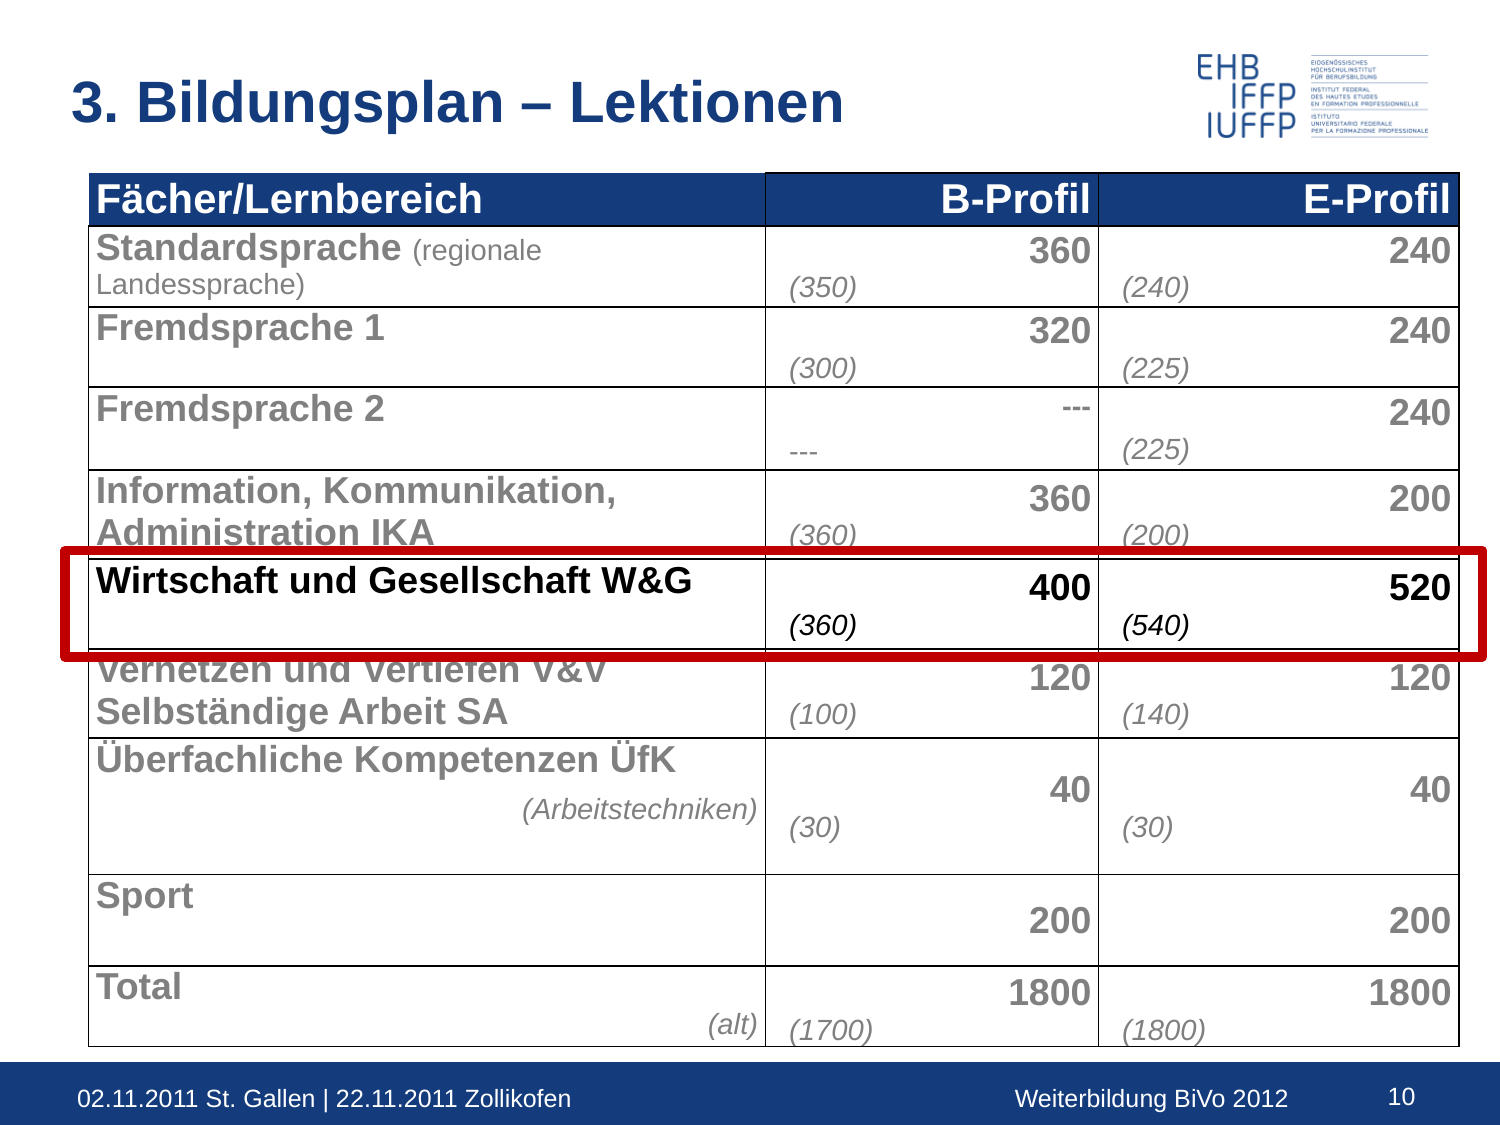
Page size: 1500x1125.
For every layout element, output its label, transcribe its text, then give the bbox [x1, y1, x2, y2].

table_cell 200 [766, 875, 1098, 965]
table_cell 1800 (1700) [766, 967, 1098, 1046]
table_cell 1800 (1800) [1099, 967, 1458, 1046]
table_cell 120 (140) [1099, 659, 1458, 737]
title 3. Bildungsplan – Lektionen [56, 56, 1152, 197]
table_header E-Profil [1099, 174, 1458, 225]
table_cell 200 (200) [1099, 471, 1458, 549]
table_cell 240 (240) [1099, 227, 1458, 306]
table_cell 240 (225) [1099, 388, 1458, 469]
table_cell 40 (30) [1099, 739, 1458, 874]
table_cell Überfachliche Kompetenzen ÜfK (Arbeitstechniken) [89, 739, 765, 874]
table_cell 40 (30) [766, 739, 1098, 874]
table_cell 360 (360) [766, 471, 1098, 549]
picture [1198, 54, 1429, 138]
text_box [63, 549, 1484, 659]
table_cell Standardsprache (regionale Landessprache) [89, 227, 765, 306]
table_cell 360 (350) [766, 227, 1098, 306]
table_header B-Profil [766, 197, 1098, 225]
table_cell Information, Kommunikation, Administration IKA [89, 471, 765, 549]
table_cell Total (alt) [89, 967, 765, 1046]
table_cell 320 (300) [766, 308, 1098, 386]
table_cell 120 (100) [766, 659, 1098, 737]
table_header Fächer/Lernbereich [89, 197, 765, 225]
table_cell Fremdsprache 1 [89, 308, 765, 386]
table_cell 240 (225) [1099, 308, 1458, 386]
table_cell Sport [89, 875, 765, 965]
table_cell Vernetzen und Vertiefen V&V Selbständige Arbeit SA [89, 659, 765, 737]
table_cell Fremdsprache 2 [89, 388, 765, 469]
table_cell 200 [1099, 875, 1458, 965]
table_cell --- --- [766, 388, 1098, 469]
